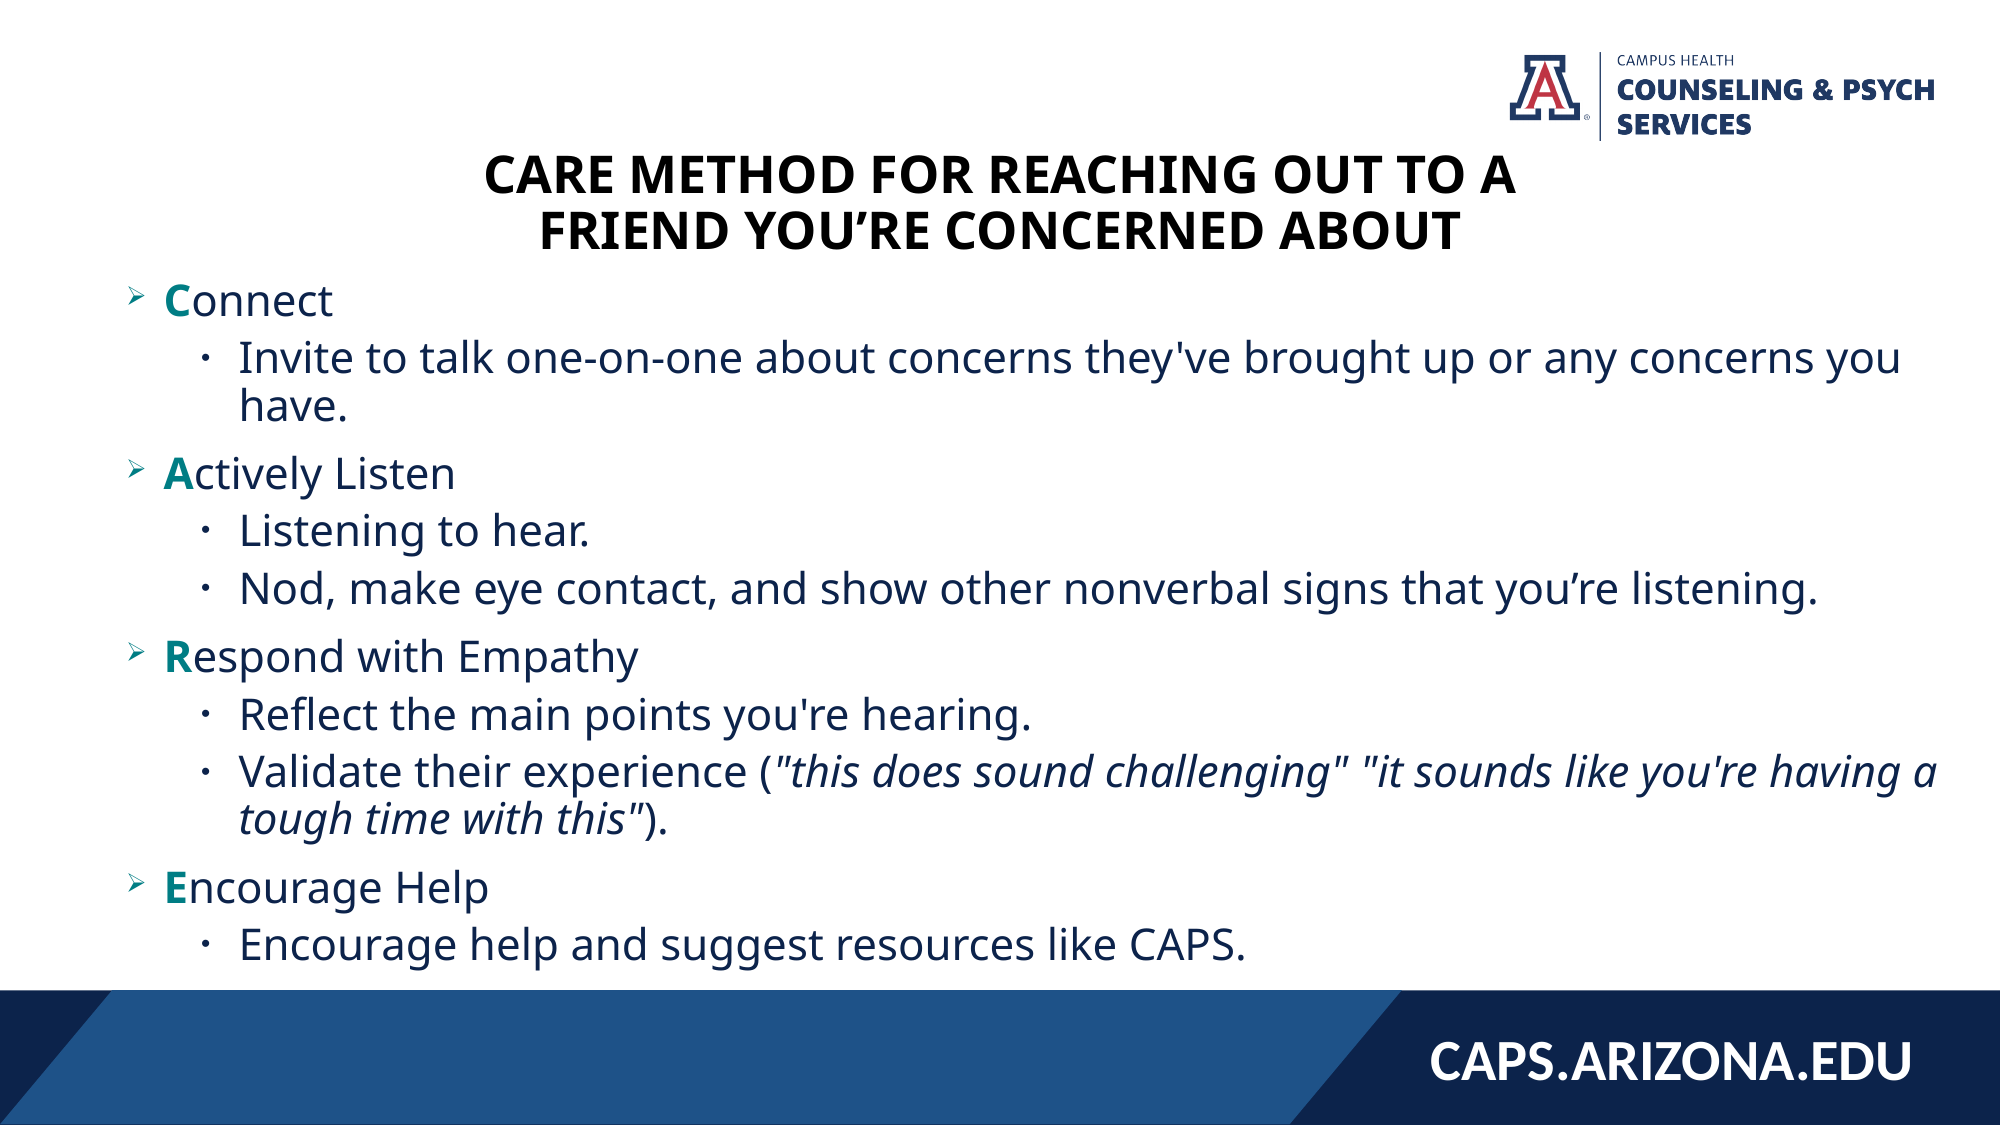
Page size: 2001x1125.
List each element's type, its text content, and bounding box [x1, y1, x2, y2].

text_box Caps.Arizona.edu [1414, 1014, 1931, 1100]
title CARE Method for Reaching out to a Friend You’re concerned about [380, 96, 1620, 270]
text_box [0, 989, 110, 1121]
text_box [1292, 989, 2000, 1125]
picture [1507, 52, 1934, 141]
text_box [0, 989, 1405, 1125]
list Connect Invite to talk one-on-one about concerns they've brought up or any concerns you have. Actively Listen Listening to hear. Nod, make eye contact, and show other nonverbal signs that you’re listening. Respond with Empathy Reflect the main points you're hearing. Validate their experience ("this does sound challenging" "it sounds like you're having a tough time with this"). Encourage Help Encourage help and suggest resources like CAPS. [111, 270, 1971, 919]
